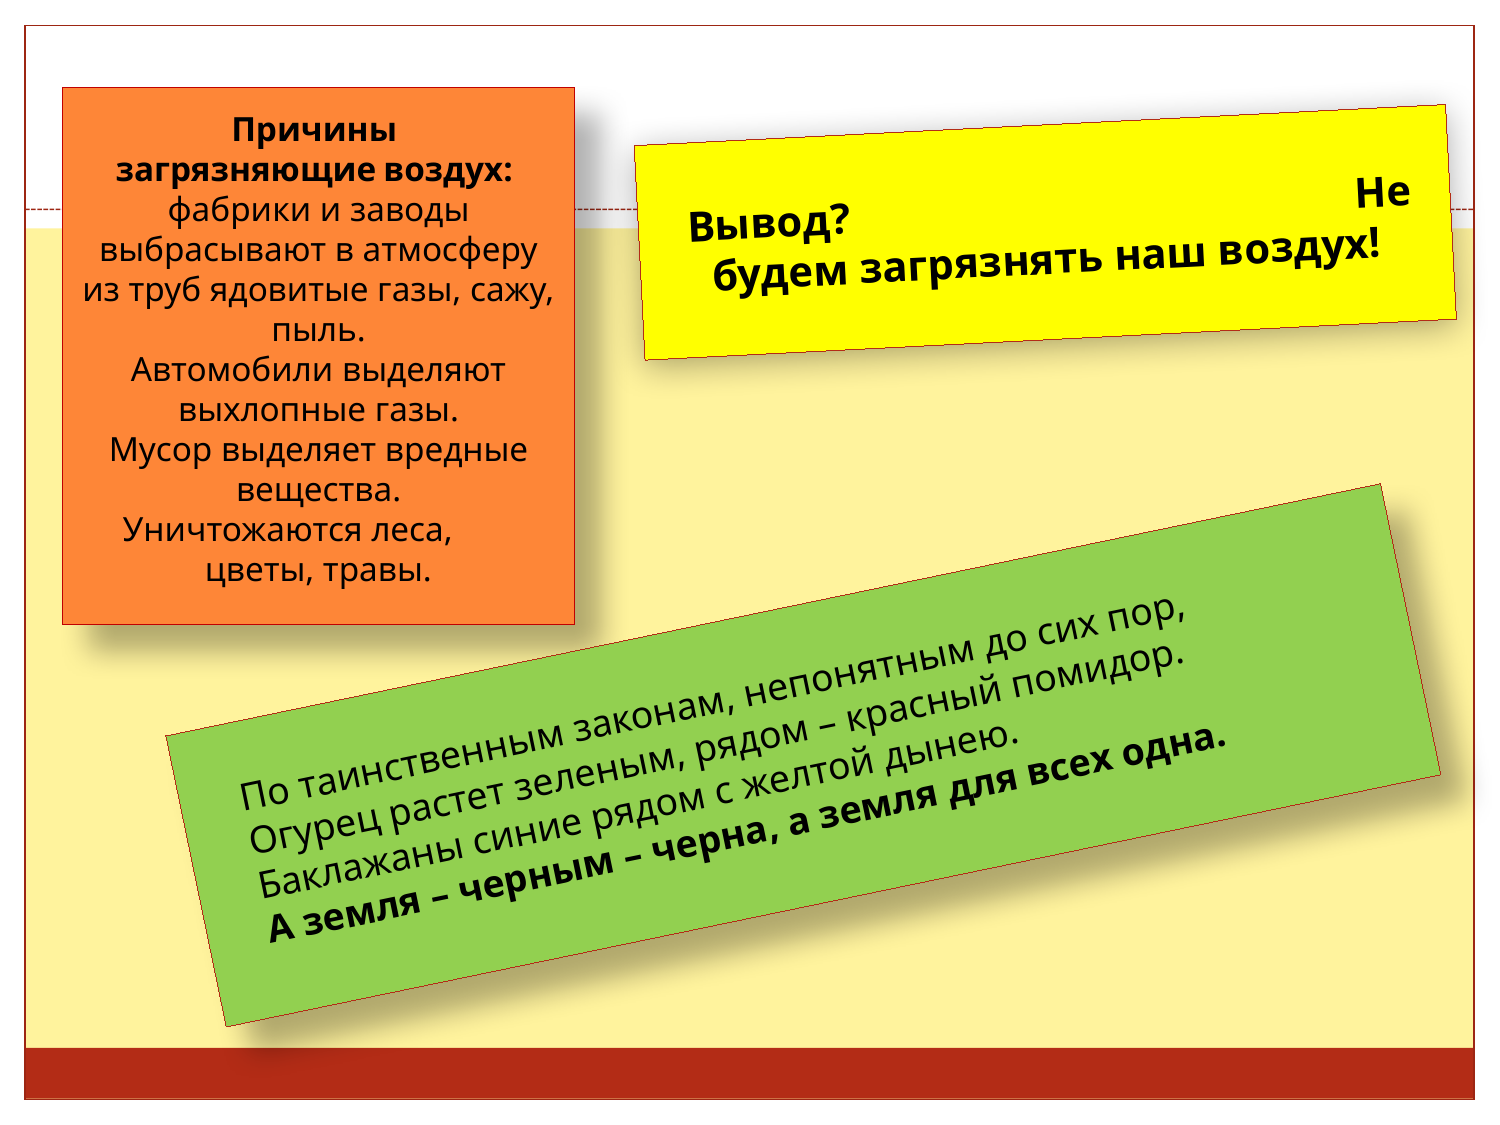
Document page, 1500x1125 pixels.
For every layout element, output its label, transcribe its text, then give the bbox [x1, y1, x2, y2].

text_box Вывод? Не будем загрязнять наш воздух! [634, 104, 1457, 361]
list По таинственным законам, непонятным до сих пор, Огурец растет зеленым, рядом – красный помидор. Баклажаны синие рядом с желтой дынею. А земля – черным – черна, а земля для всех одна. [165, 483, 1441, 1027]
title Причины загрязняющие воздух: фабрики и заводы выбрасывают в атмосферу из труб ядовитые газы, сажу, пыль. Автомобили выделяют выхлопные газы. Мусор выделяет вредные вещества. Уничтожаются леса, цветы, травы. [62, 87, 575, 625]
